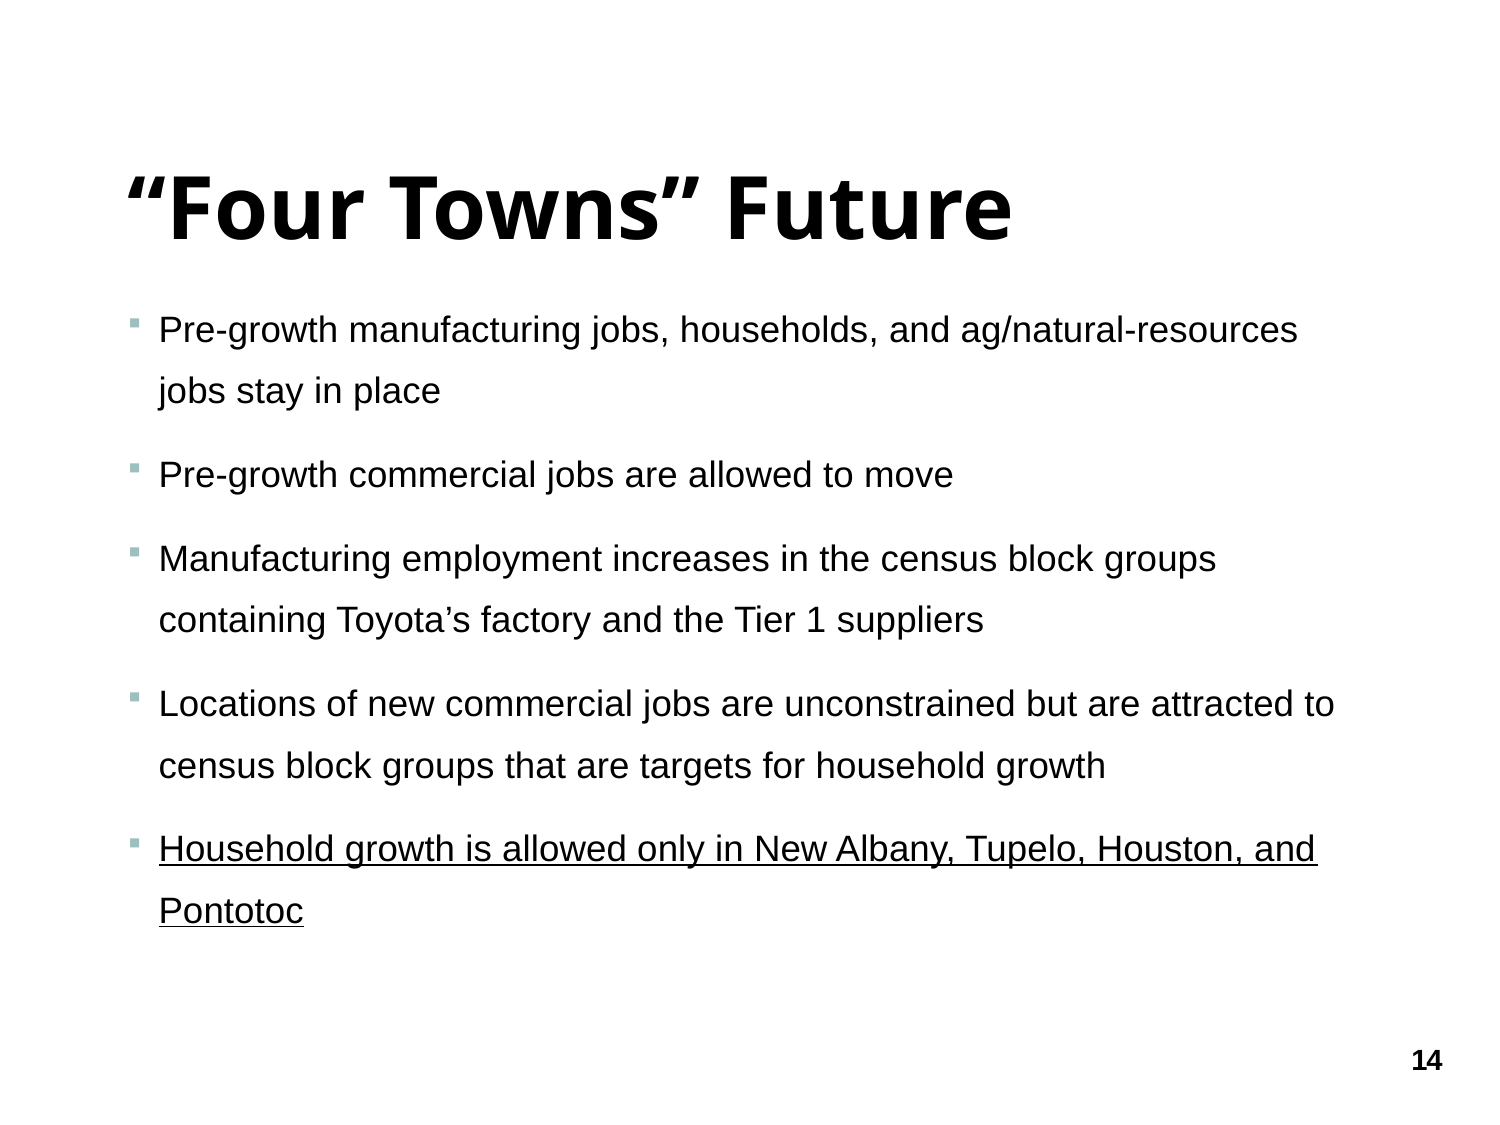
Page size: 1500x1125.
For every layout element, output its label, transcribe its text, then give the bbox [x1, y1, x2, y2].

slide_number 14 [1387, 1028, 1467, 1089]
title “Four Towns” Future [112, 79, 1388, 280]
list Pre-growth manufacturing jobs, households, and ag/natural-resources jobs stay in place Pre-growth commercial jobs are allowed to move Manufacturing employment increases in the census block groups containing Toyota’s factory and the Tier 1 suppliers Locations of new commercial jobs are unconstrained but are attracted to census block groups that are targets for household growth Household growth is allowed only in New Albany, Tupelo, Houston, and Pontotoc [112, 280, 1388, 945]
